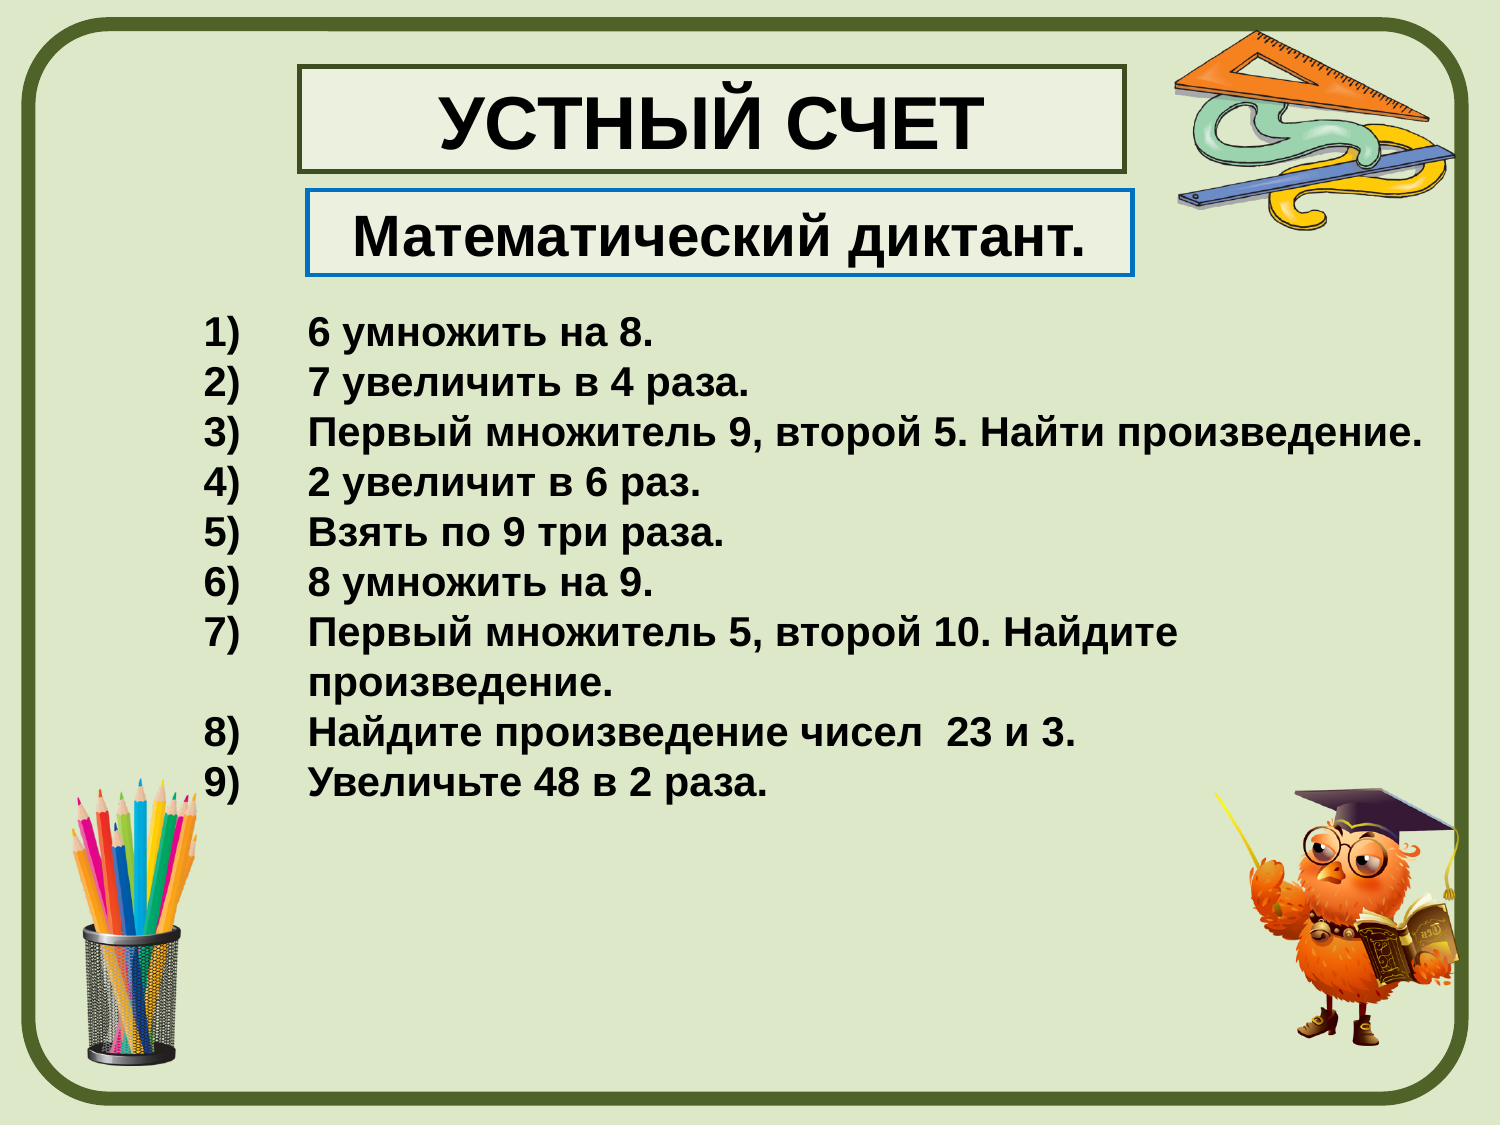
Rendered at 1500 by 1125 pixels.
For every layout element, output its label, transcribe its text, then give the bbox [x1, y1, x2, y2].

text_box 6 умножить на 8. 7 увеличить в 4 раза. Первый множитель 9, второй 5. Найти произведение. 2 увеличит в 6 раз. Взять по 9 три раза. 8 умножить на 9. Первый множитель 5, второй 10. Найдите произведение. Найдите произведение чисел 23 и 3. Увеличьте 48 в 2 раза. [188, 297, 1447, 813]
text_box Математический диктант. [307, 190, 1133, 276]
picture [1173, 29, 1456, 231]
picture [1213, 788, 1460, 1046]
picture [72, 778, 197, 1066]
text_box УСТНЫЙ СЧЕТ [299, 66, 1125, 172]
